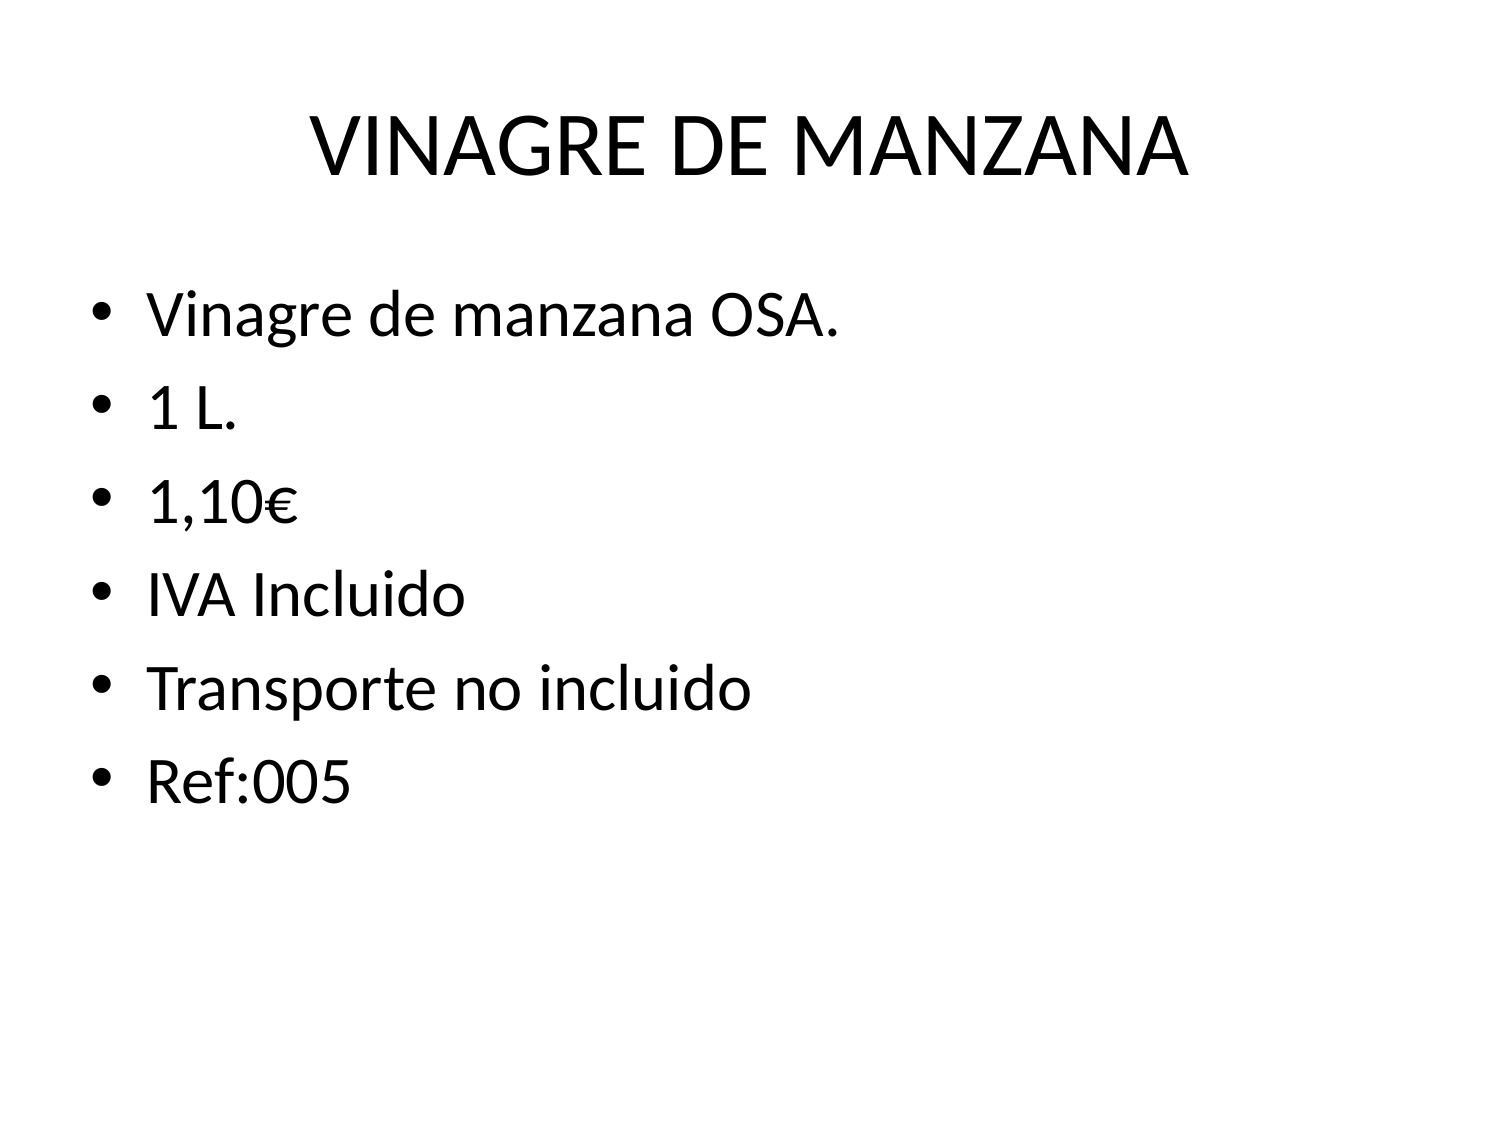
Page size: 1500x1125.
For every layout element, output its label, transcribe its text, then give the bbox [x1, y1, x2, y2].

list Vinagre de manzana OSA. 1 L. 1,10€ IVA Incluido Transporte no incluido Ref:005 [75, 262, 1425, 1005]
title VINAGRE DE MANZANA [75, 45, 1425, 233]
